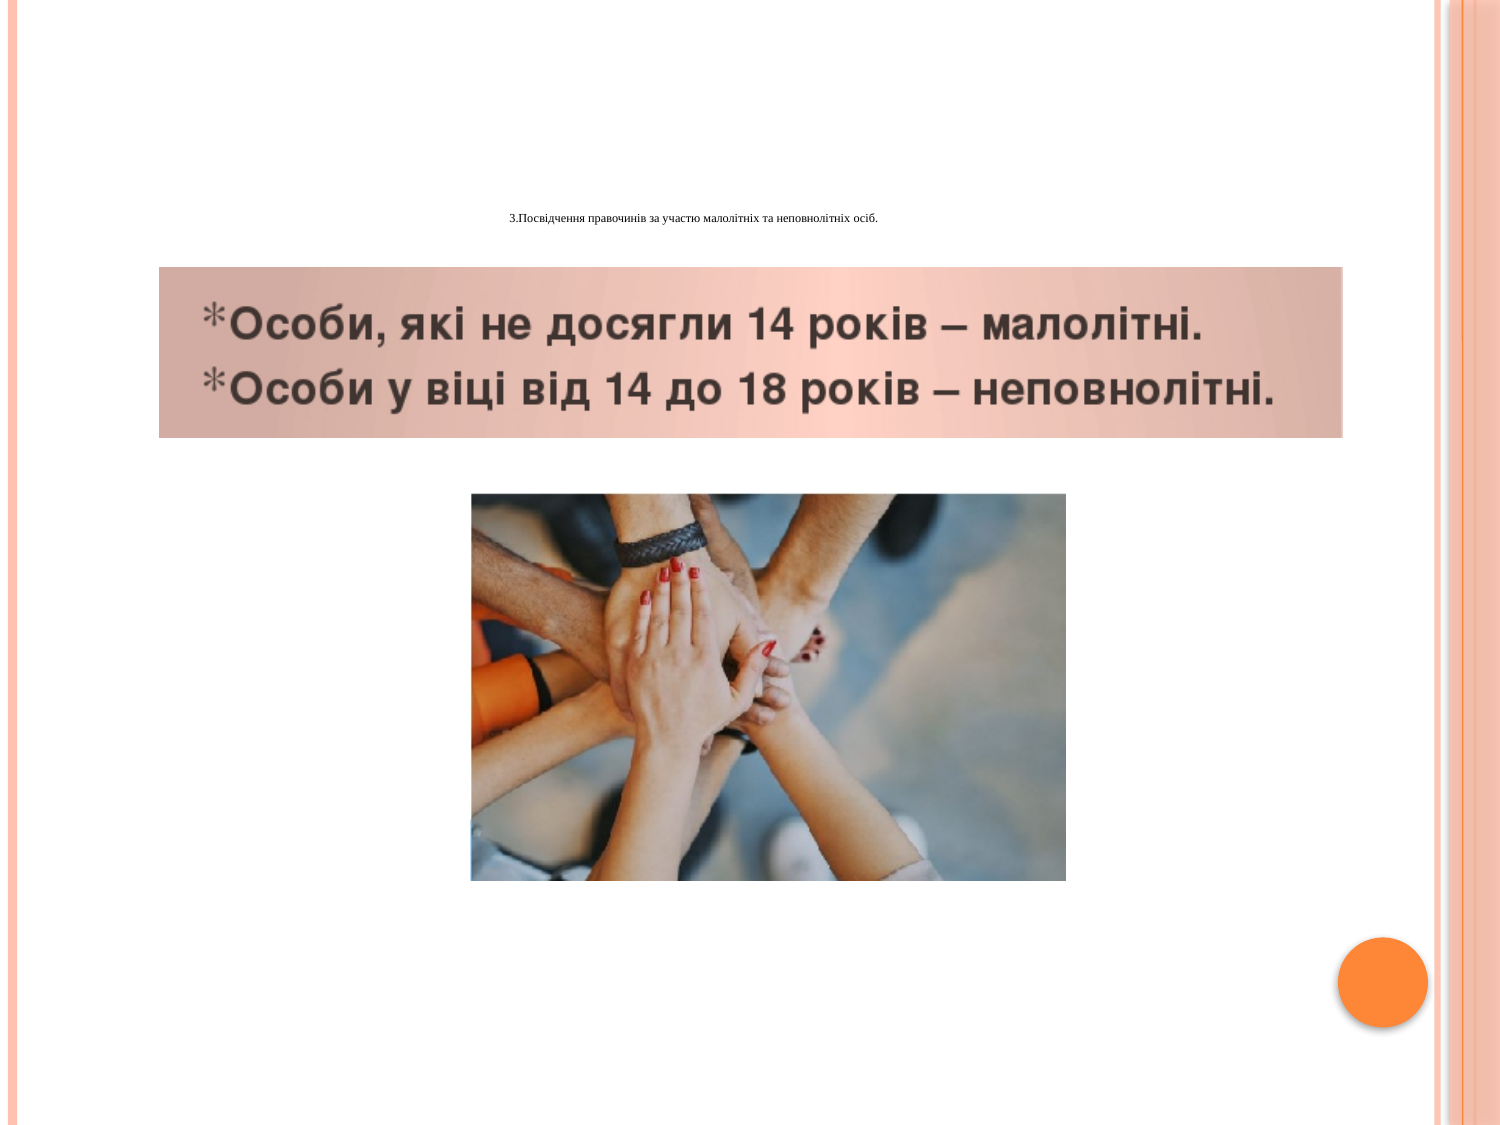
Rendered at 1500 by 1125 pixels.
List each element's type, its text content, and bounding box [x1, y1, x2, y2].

title 3.Посвідчення правочинів за участю малолітніх та неповнолітніх осіб. [75, 66, 1300, 233]
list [158, 266, 1343, 439]
picture [470, 491, 1067, 882]
